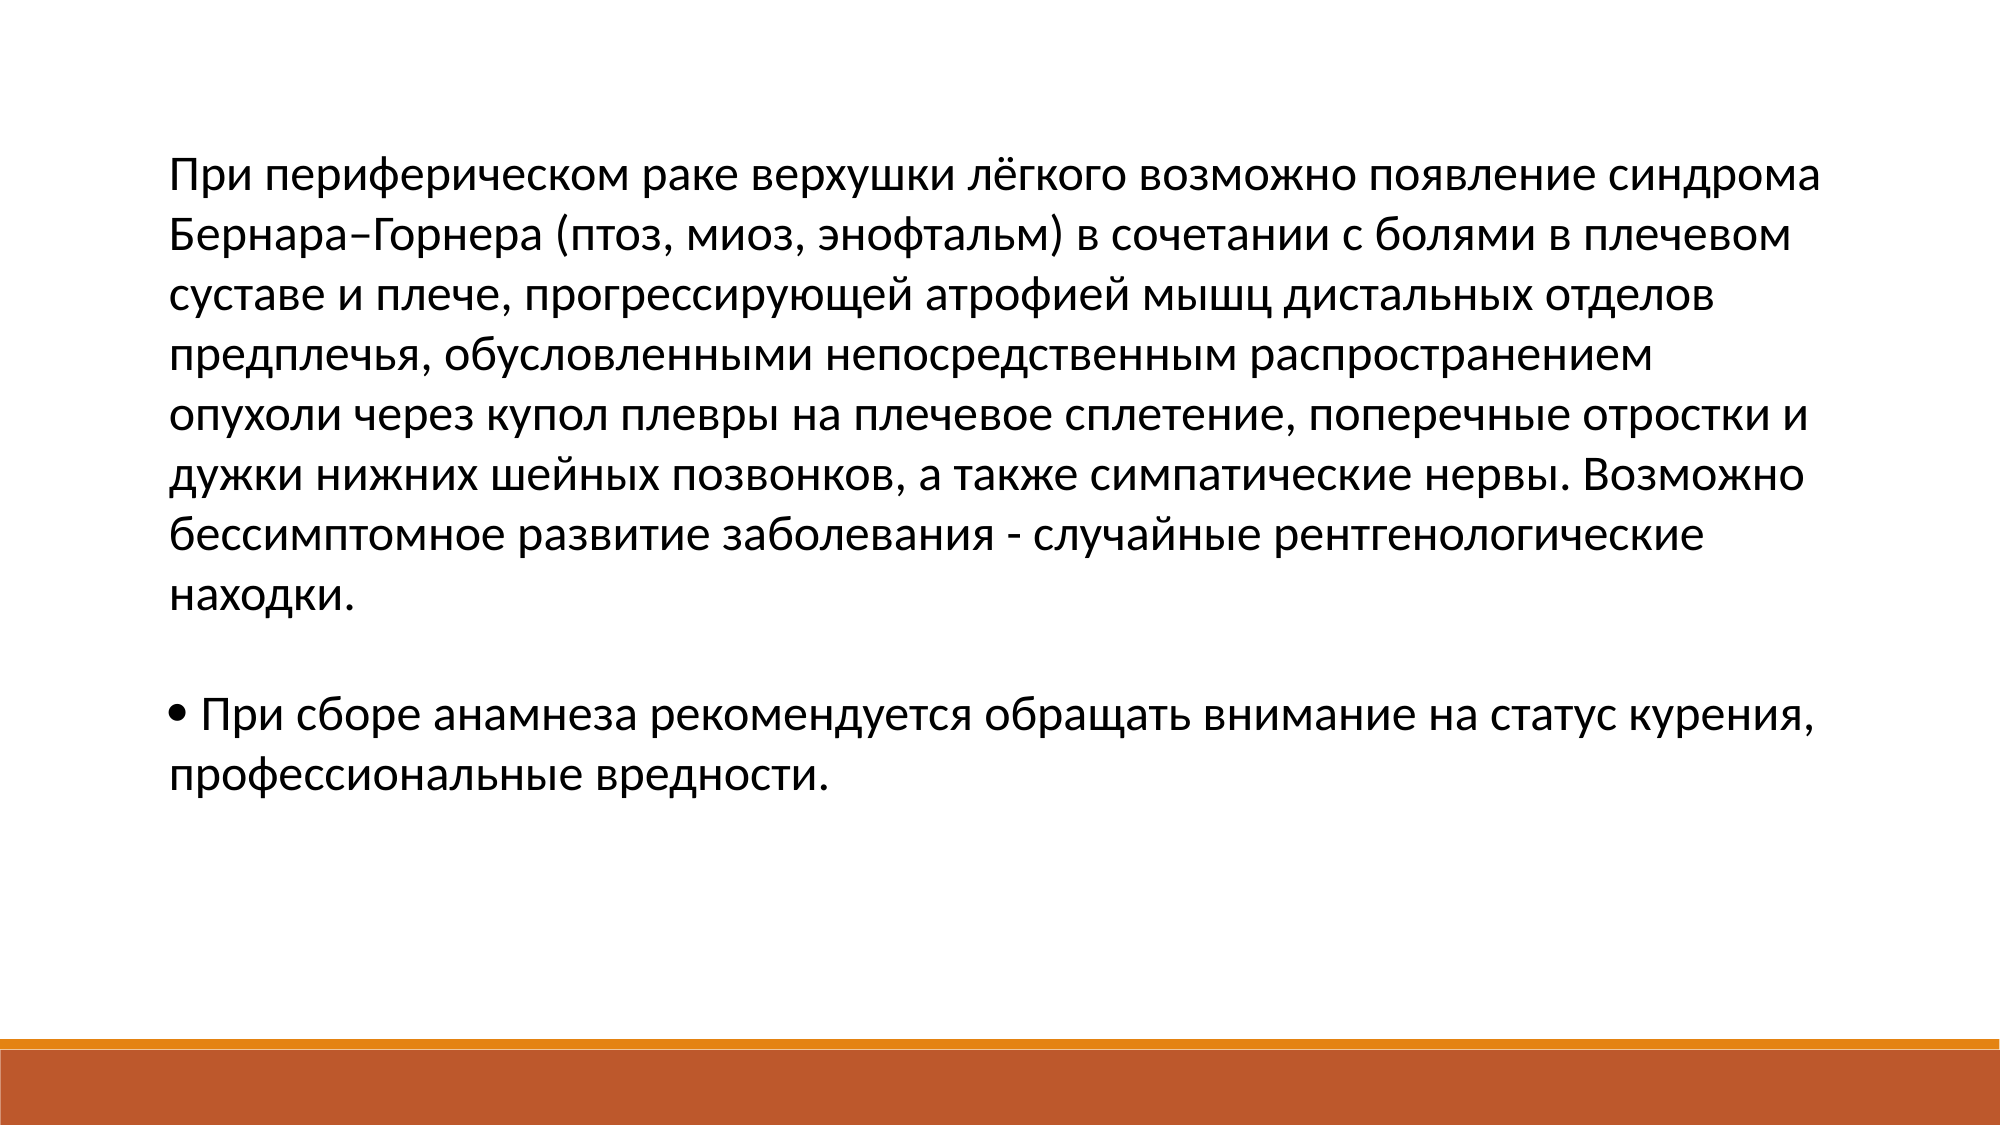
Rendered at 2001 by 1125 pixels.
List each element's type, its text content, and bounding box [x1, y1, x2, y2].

text_box При периферическом раке верхушки лёгкого возможно появление синдрома Бернара–Горнера (птоз, миоз, энофтальм) в сочетании с болями в плечевом суставе и плече, прогрессирующей атрофией мышц дистальных отделов предплечья, обусловленными непосредственным распространением опухоли через купол плевры на плечевое сплетение, поперечные отростки и дужки нижних шейных позвонков, а также симпатические нервы. Возможно бессимптомное развитие заболевания - случайные рентгенологические находки.  При сборе анамнеза рекомендуется обращать внимание на статус курения, профессиональные вредности. [154, 132, 1845, 808]
